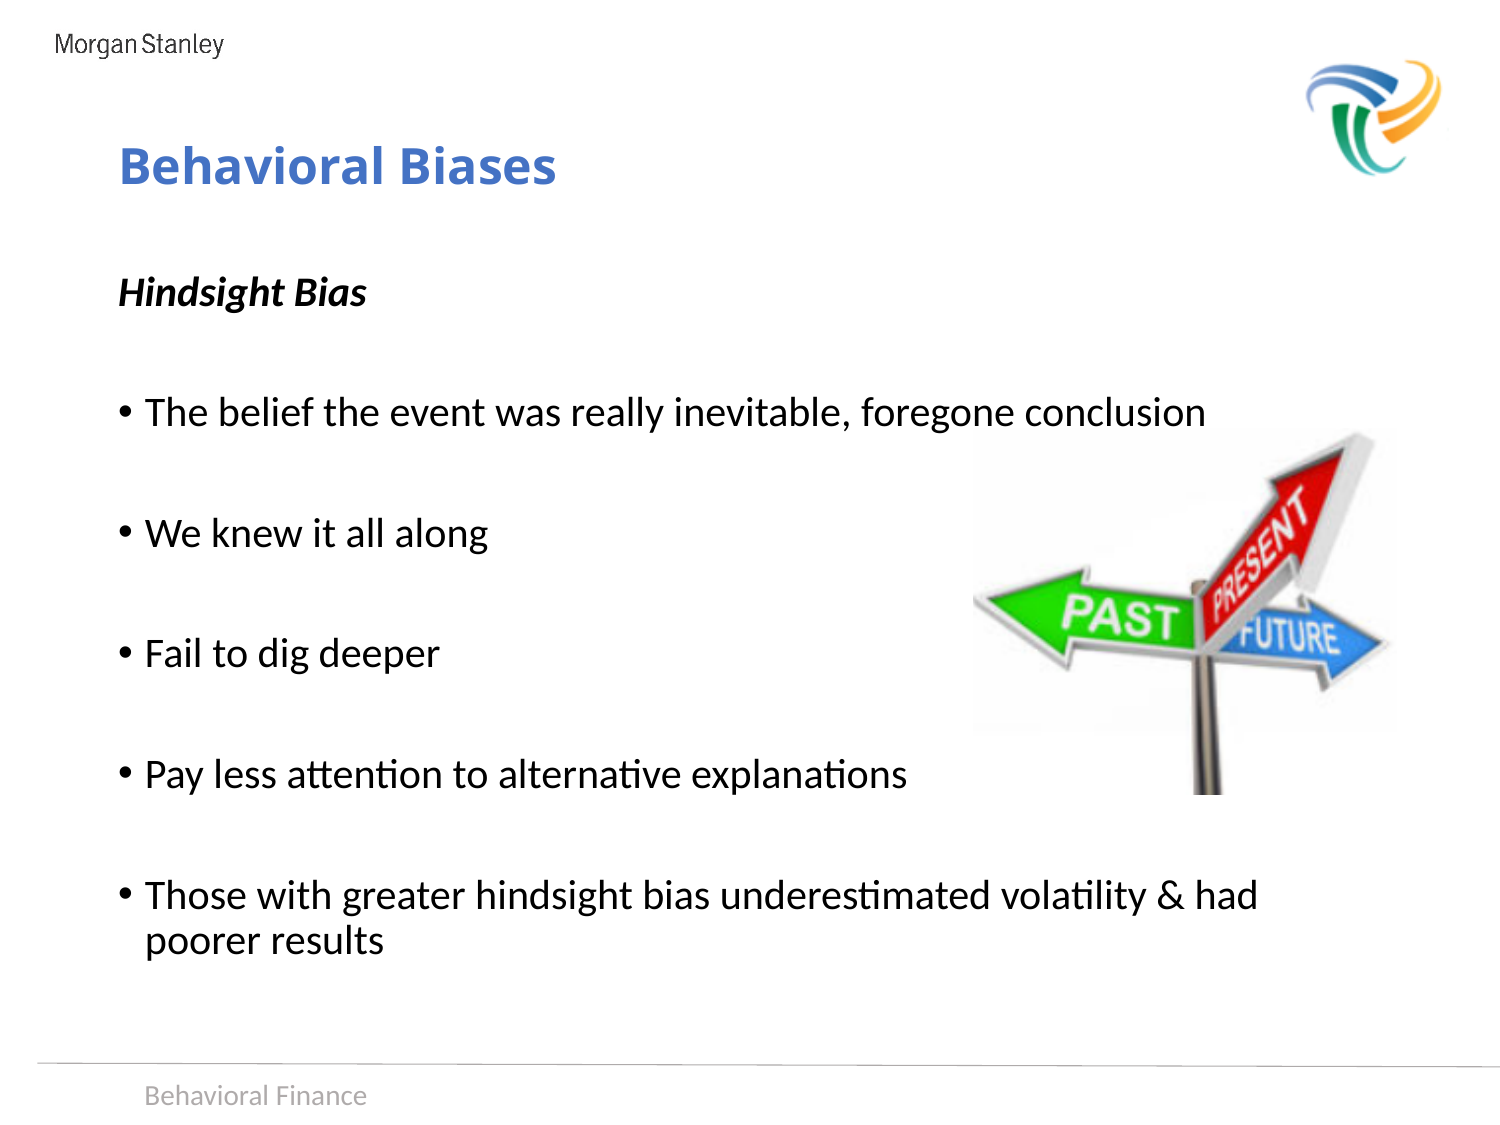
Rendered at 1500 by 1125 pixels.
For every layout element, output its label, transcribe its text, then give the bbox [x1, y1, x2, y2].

picture [1291, 45, 1449, 188]
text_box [37, 1063, 1500, 1067]
title Behavioral Biases [103, 59, 1397, 262]
picture [973, 428, 1397, 795]
list Hindsight Bias The belief the event was really inevitable, foregone conclusion We knew it all along Fail to dig deeper Pay less attention to alternative explanations Those with greater hindsight bias underestimated volatility & had poorer results [103, 262, 1397, 977]
text_box Behavioral Finance [129, 1069, 383, 1119]
picture [53, 29, 225, 62]
